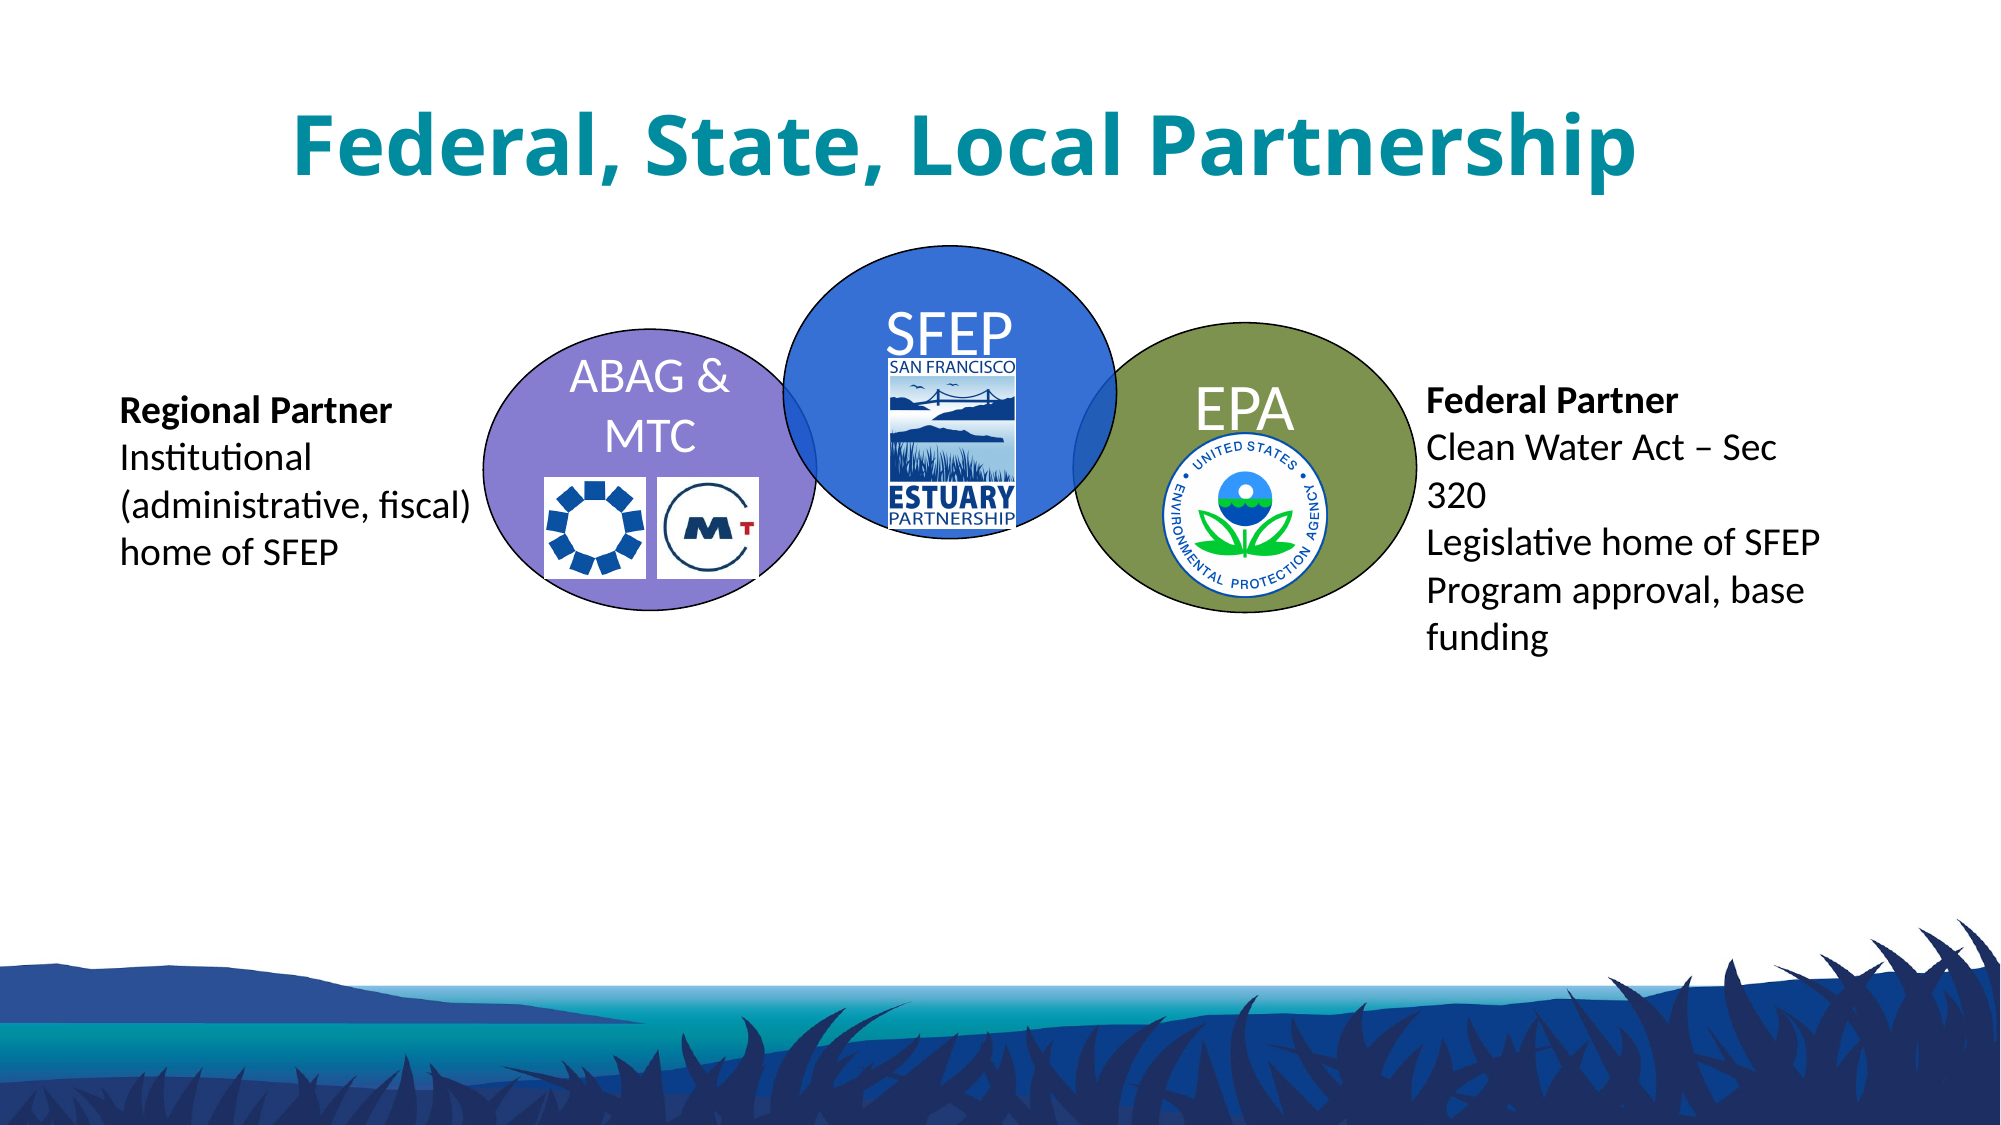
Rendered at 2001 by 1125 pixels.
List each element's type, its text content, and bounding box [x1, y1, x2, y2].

title Federal, State, Local Partnership [200, 55, 1731, 213]
text_box Federal Partner Clean Water Act – Sec 320 Legislative home of SFEP Program approval, base funding [1406, 363, 1850, 667]
text_box ABAG & MTC [483, 329, 817, 611]
picture [0, 0, 2001, 1125]
text_box EPA [1075, 322, 1417, 593]
text_box EPA [1198, 607, 1292, 613]
text_box SFEP [783, 245, 1117, 527]
text_box Regional Partner Institutional (administrative, fiscal) home of SFEP [99, 373, 500, 582]
